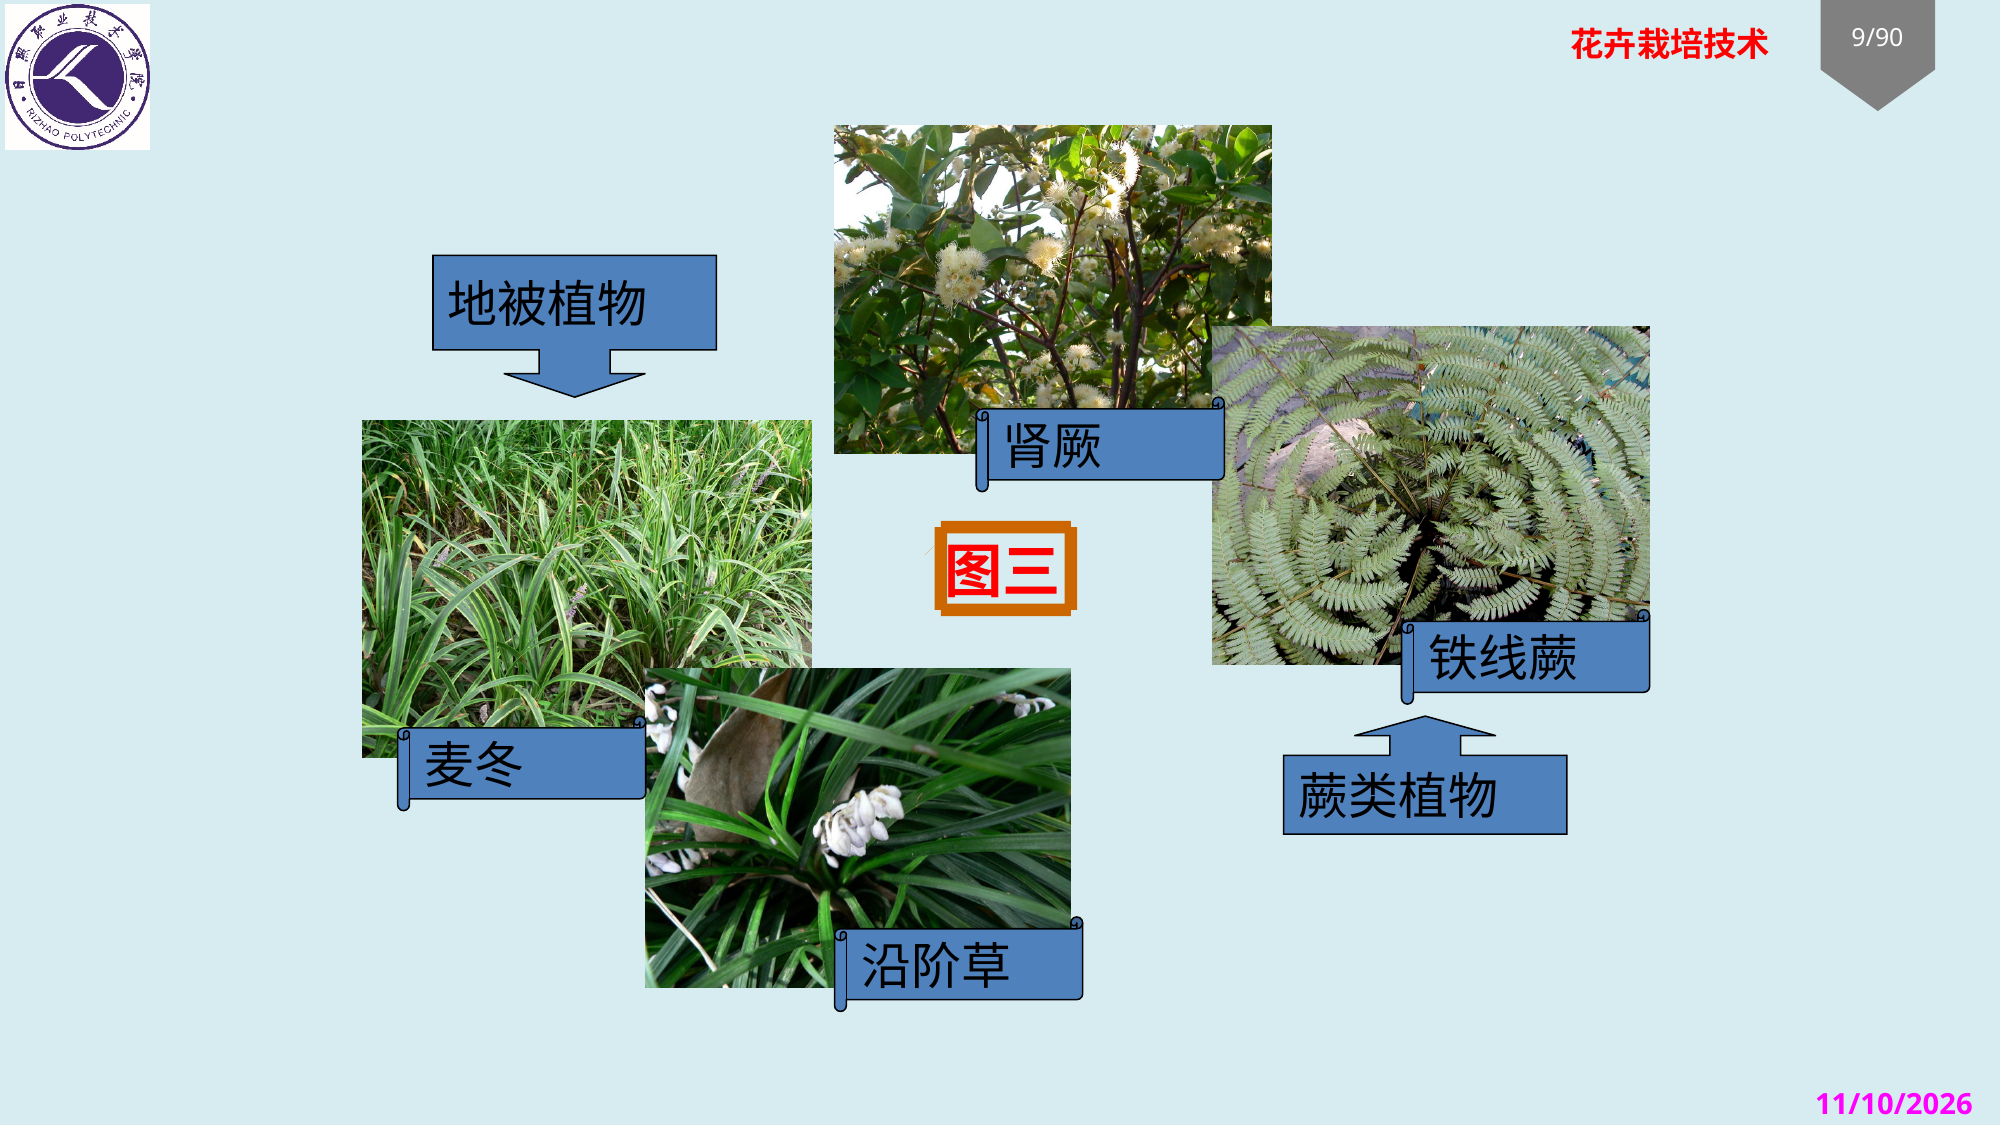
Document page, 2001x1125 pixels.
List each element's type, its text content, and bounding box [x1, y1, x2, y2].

text_box 沿阶草 [834, 916, 1083, 1012]
text_box 铁线蕨 [1401, 673, 1650, 705]
text_box 蕨类植物 [1283, 716, 1567, 835]
text_box 图三 [929, 527, 1076, 612]
text_box 地被植物 [432, 255, 717, 398]
text_box 麦冬 [397, 766, 640, 811]
picture [5, 4, 150, 150]
picture [361, 420, 1072, 989]
picture [834, 125, 1650, 665]
text_box 肾厥 [976, 462, 1207, 492]
